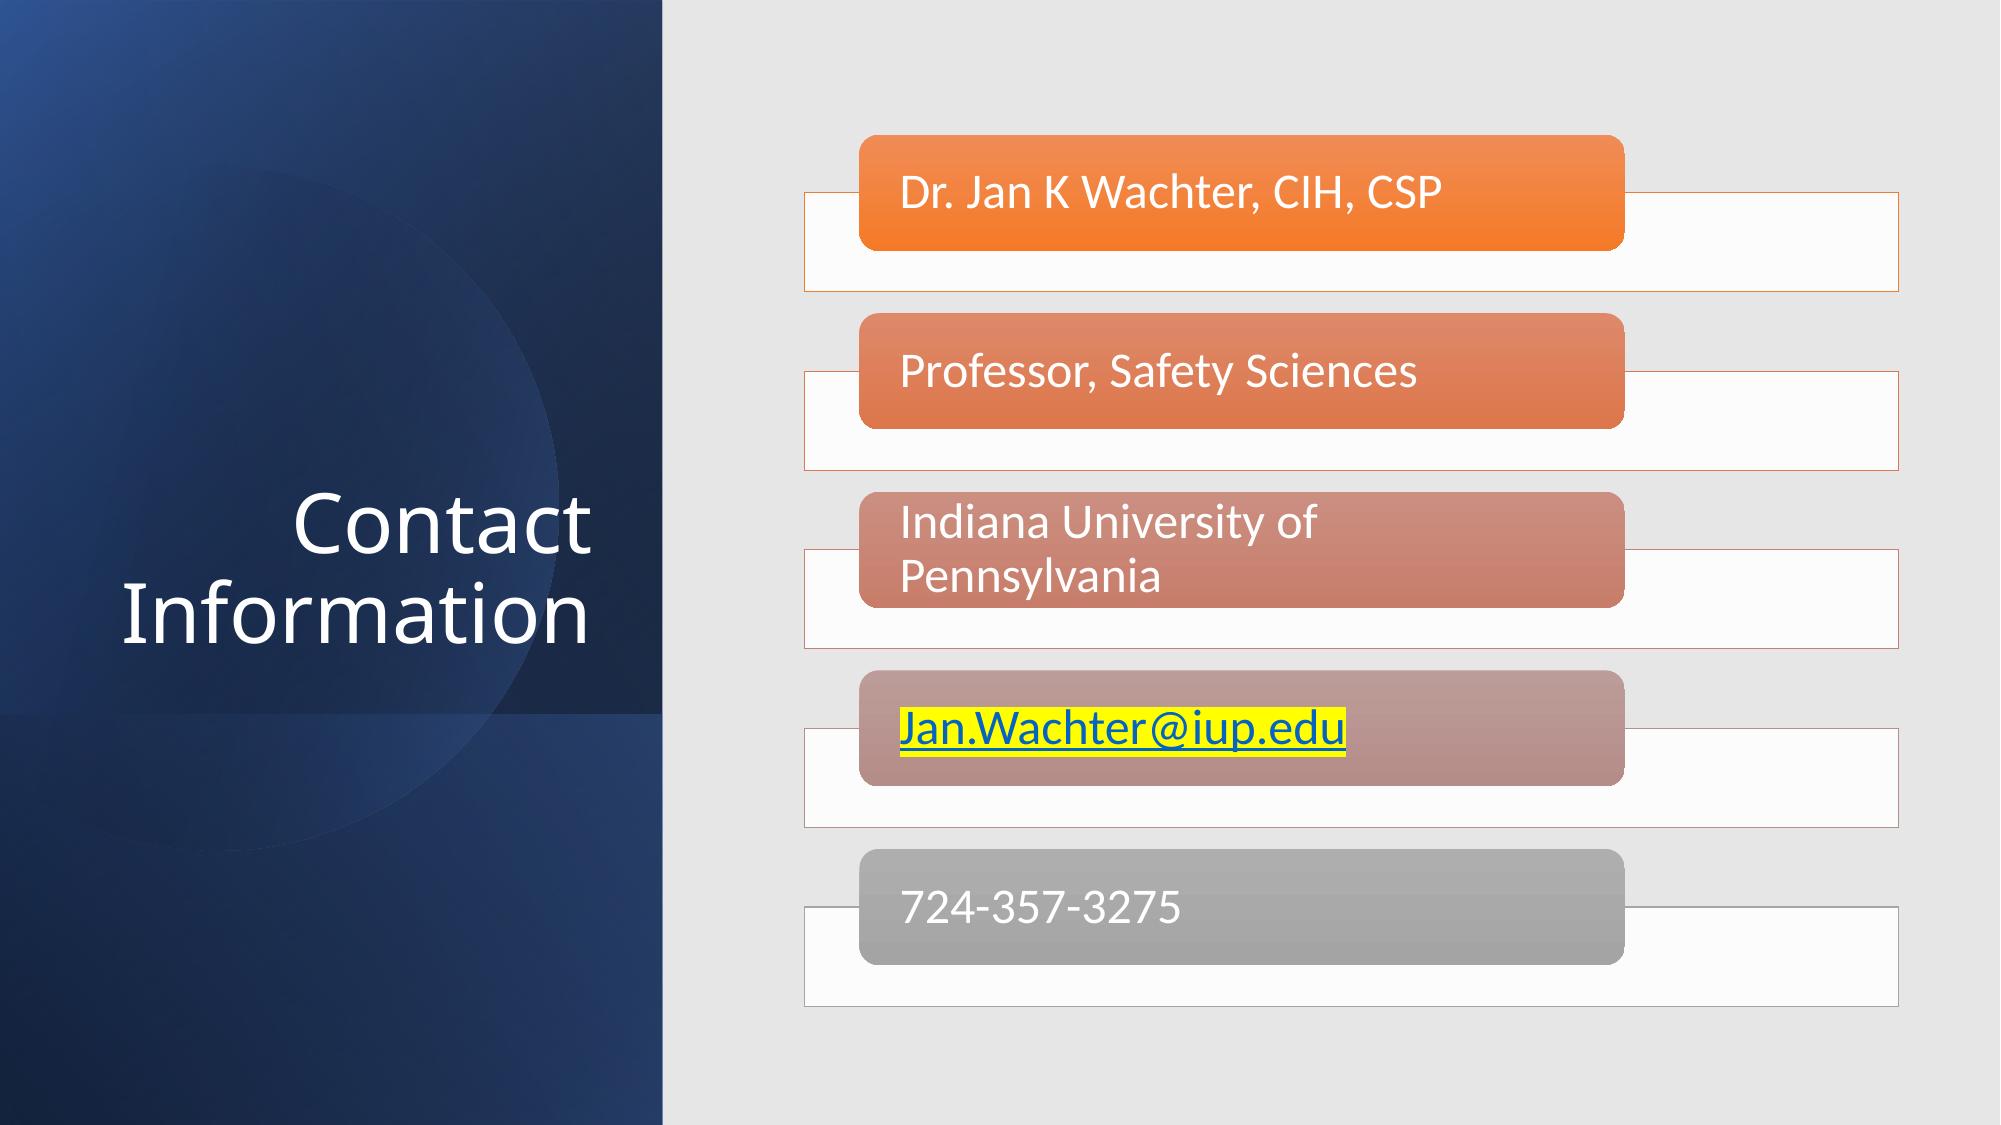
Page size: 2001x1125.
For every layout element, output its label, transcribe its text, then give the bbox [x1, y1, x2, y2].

title Contact Information [96, 276, 608, 670]
text_box [0, 0, 663, 1125]
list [804, 123, 1899, 1018]
text_box [663, 0, 2000, 1125]
